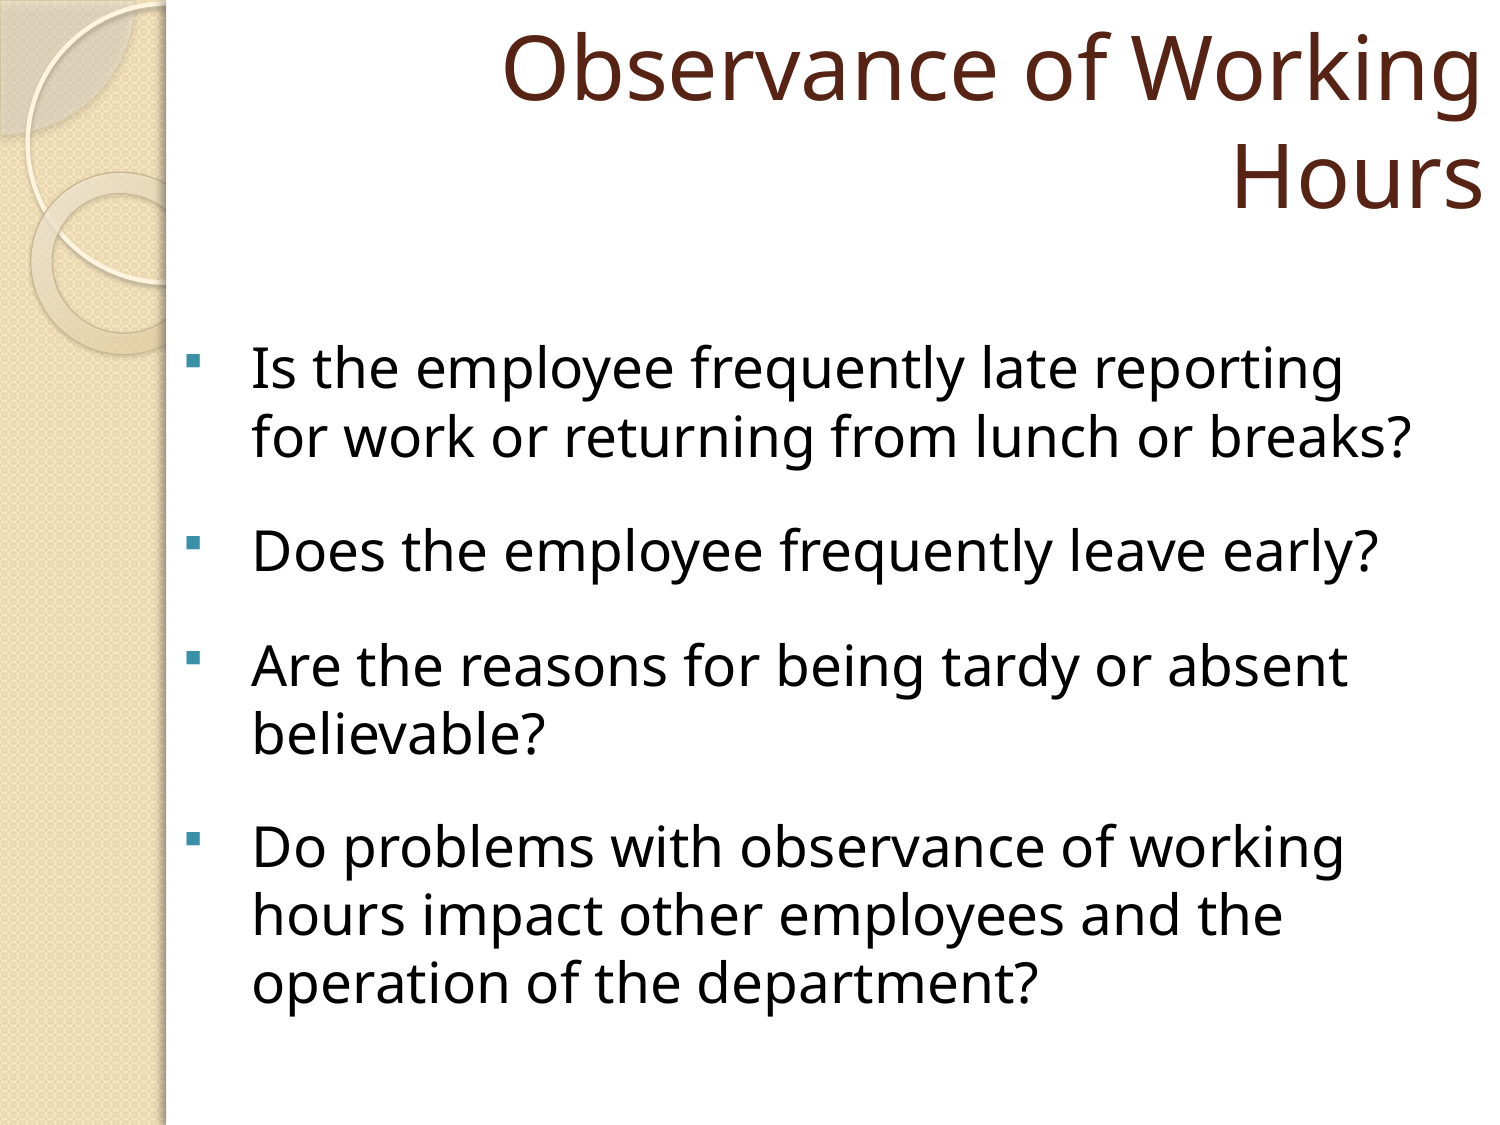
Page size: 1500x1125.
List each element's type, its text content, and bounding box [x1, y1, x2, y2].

title Observance of Working Hours [262, 24, 1500, 213]
list Is the employee frequently late reporting for work or returning from lunch or breaks? Does the employee frequently leave early? Are the reasons for being tardy or absent believable? Do problems with observance of working hours impact other employees and the operation of the department? [162, 324, 1450, 1038]
